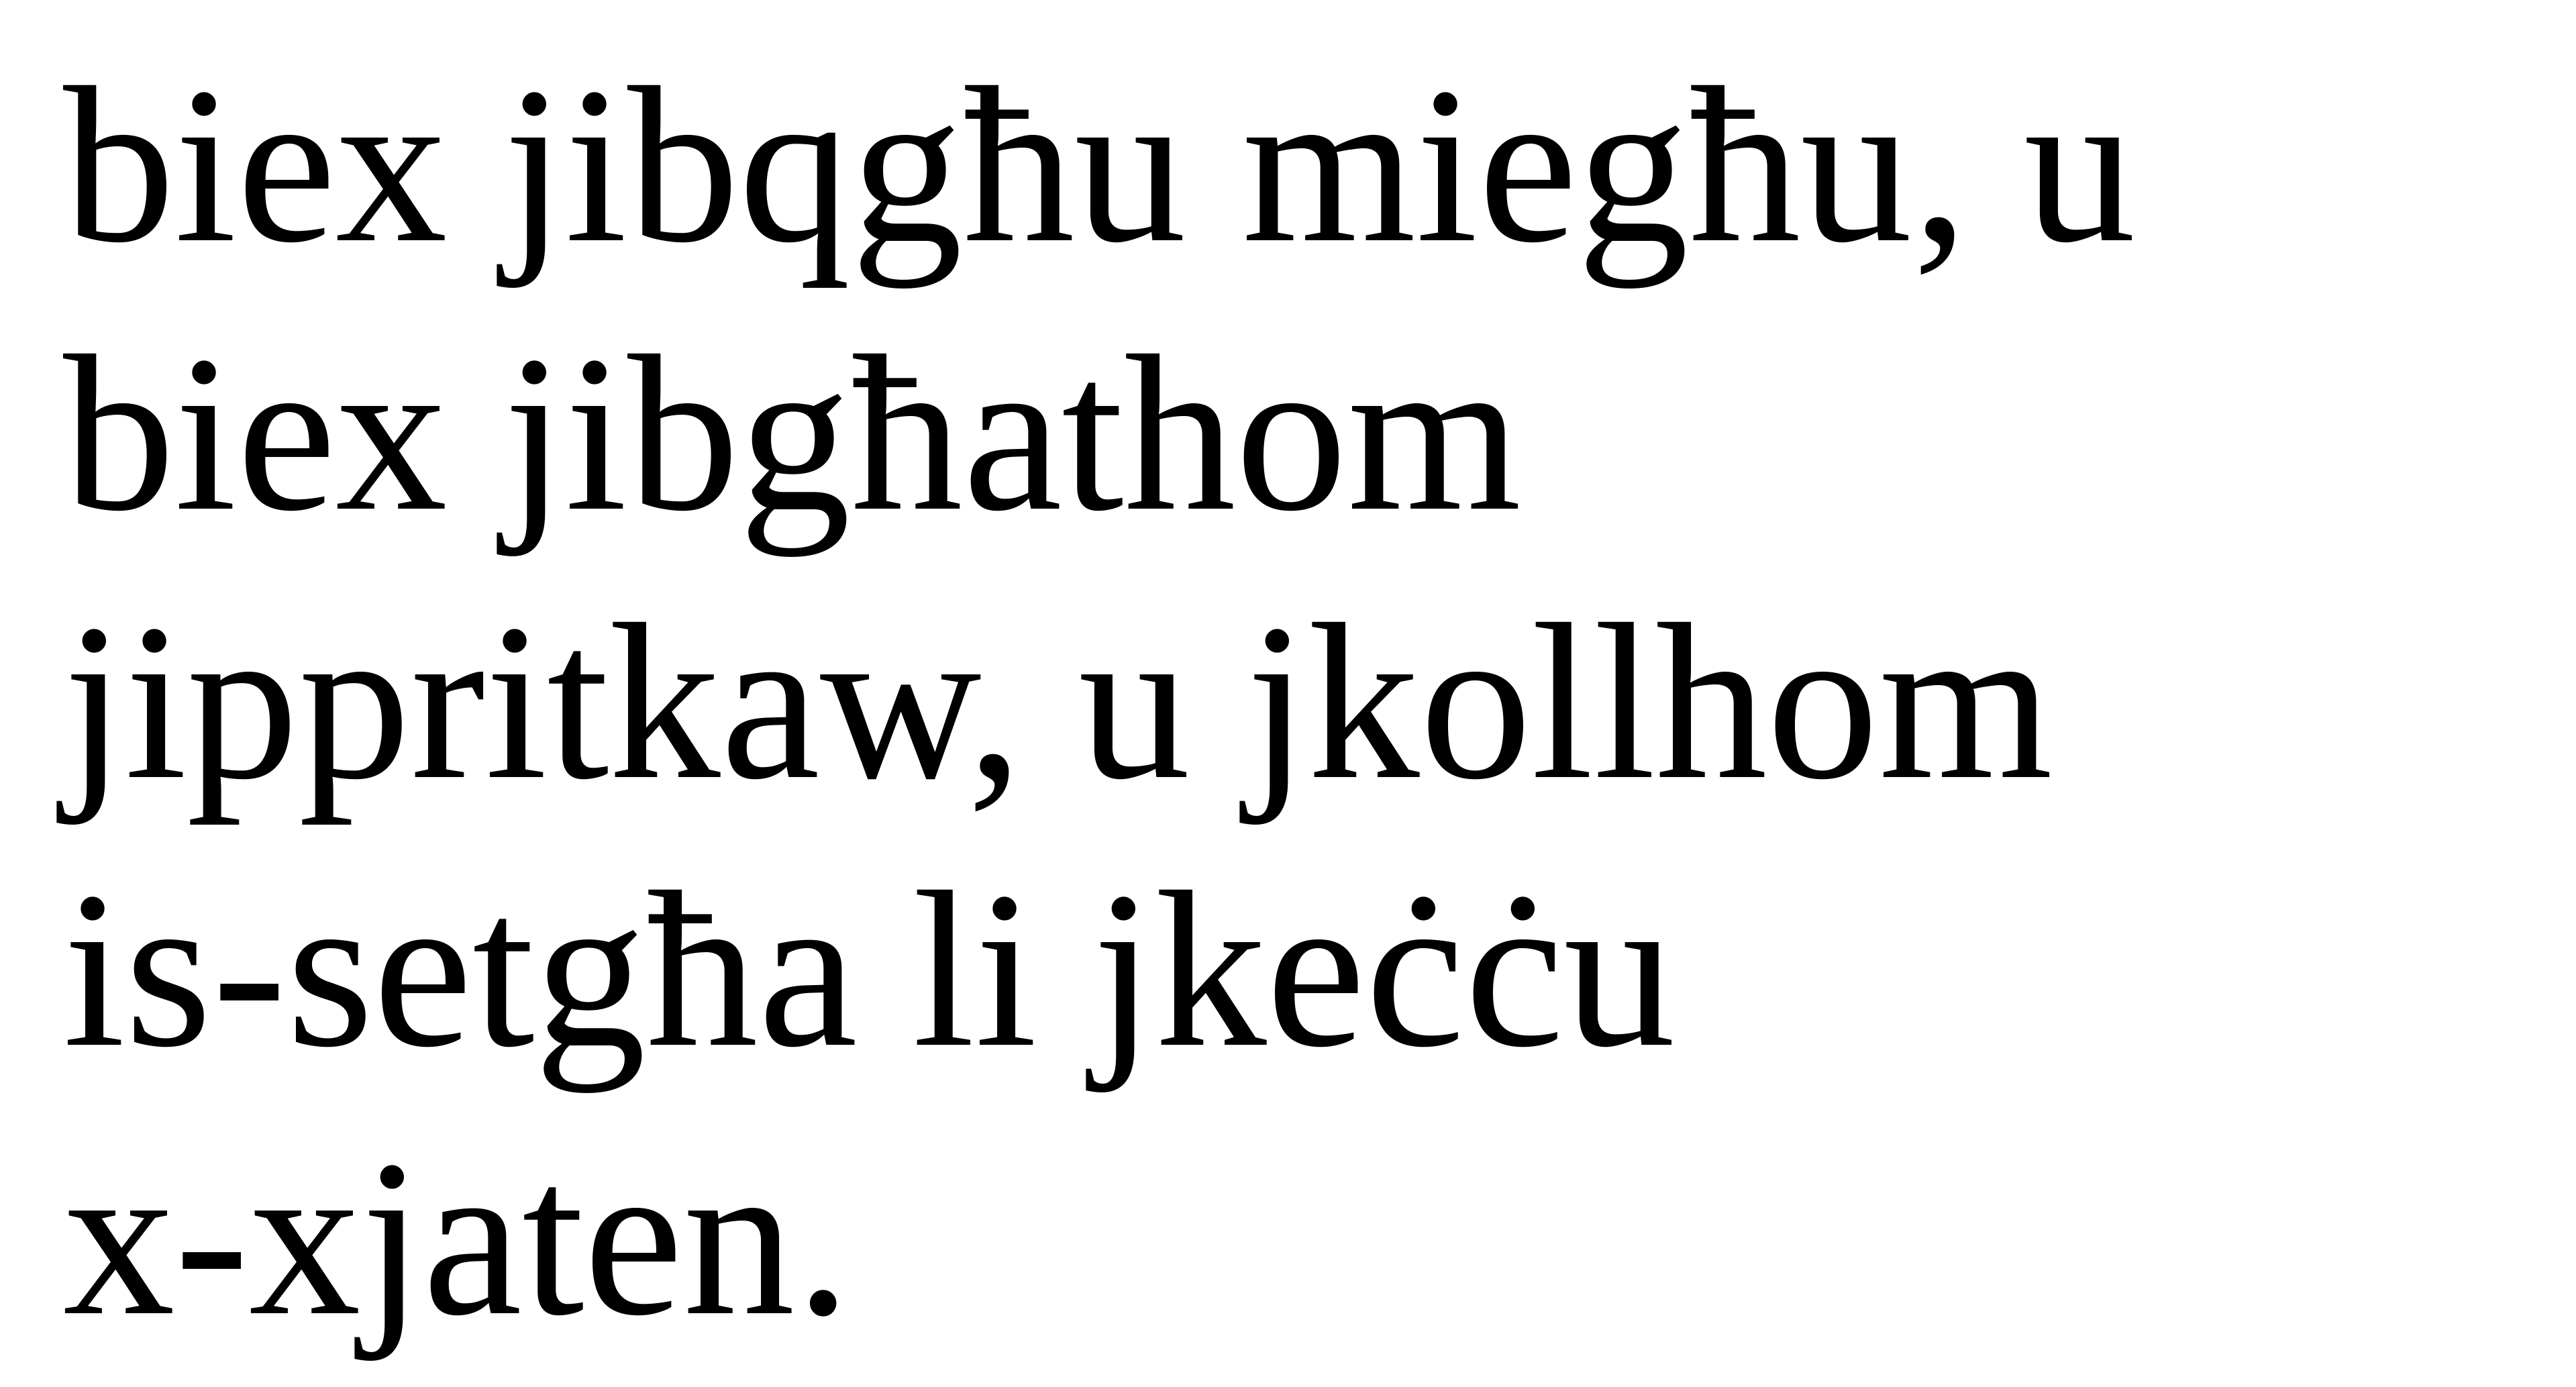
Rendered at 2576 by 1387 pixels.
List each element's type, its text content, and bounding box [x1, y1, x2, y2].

text_box biex jibqgħu miegħu, u biex jibgħathom jippritkaw, u jkollhom is-setgħa li jkeċċu x-xjaten. [53, 11, 2523, 1364]
